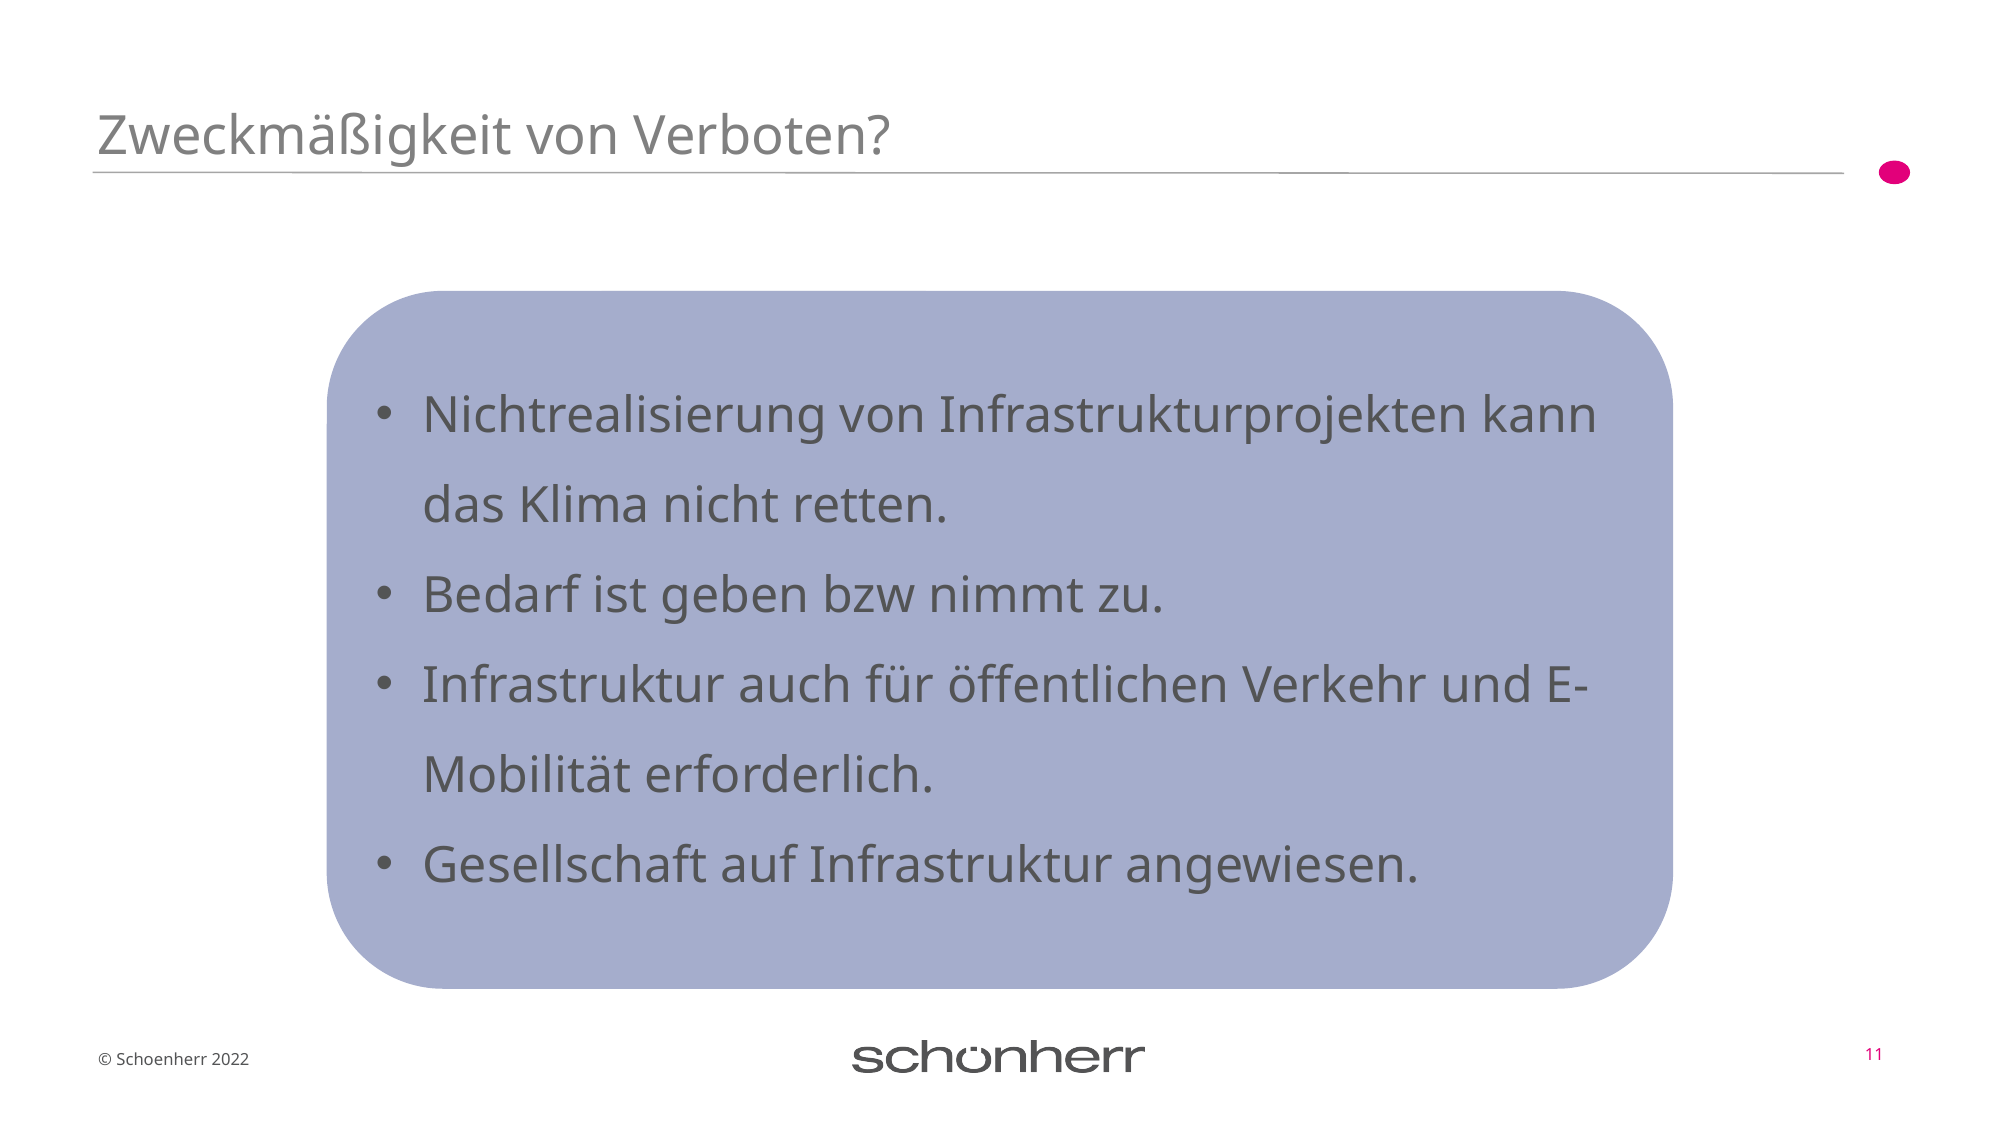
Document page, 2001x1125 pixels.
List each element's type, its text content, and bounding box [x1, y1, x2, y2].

title Zweckmäßigkeit von Verboten? [82, 89, 1854, 173]
picture [852, 1040, 1145, 1073]
text_box Nichtrealisierung von Infrastrukturprojekten kann das Klima nicht retten. Bedarf ist geben bzw nimmt zu. Infrastruktur auch für öffentlichen Verkehr und E-Mobilität erforderlich. Gesellschaft auf Infrastruktur angewiesen. [324, 288, 1676, 991]
